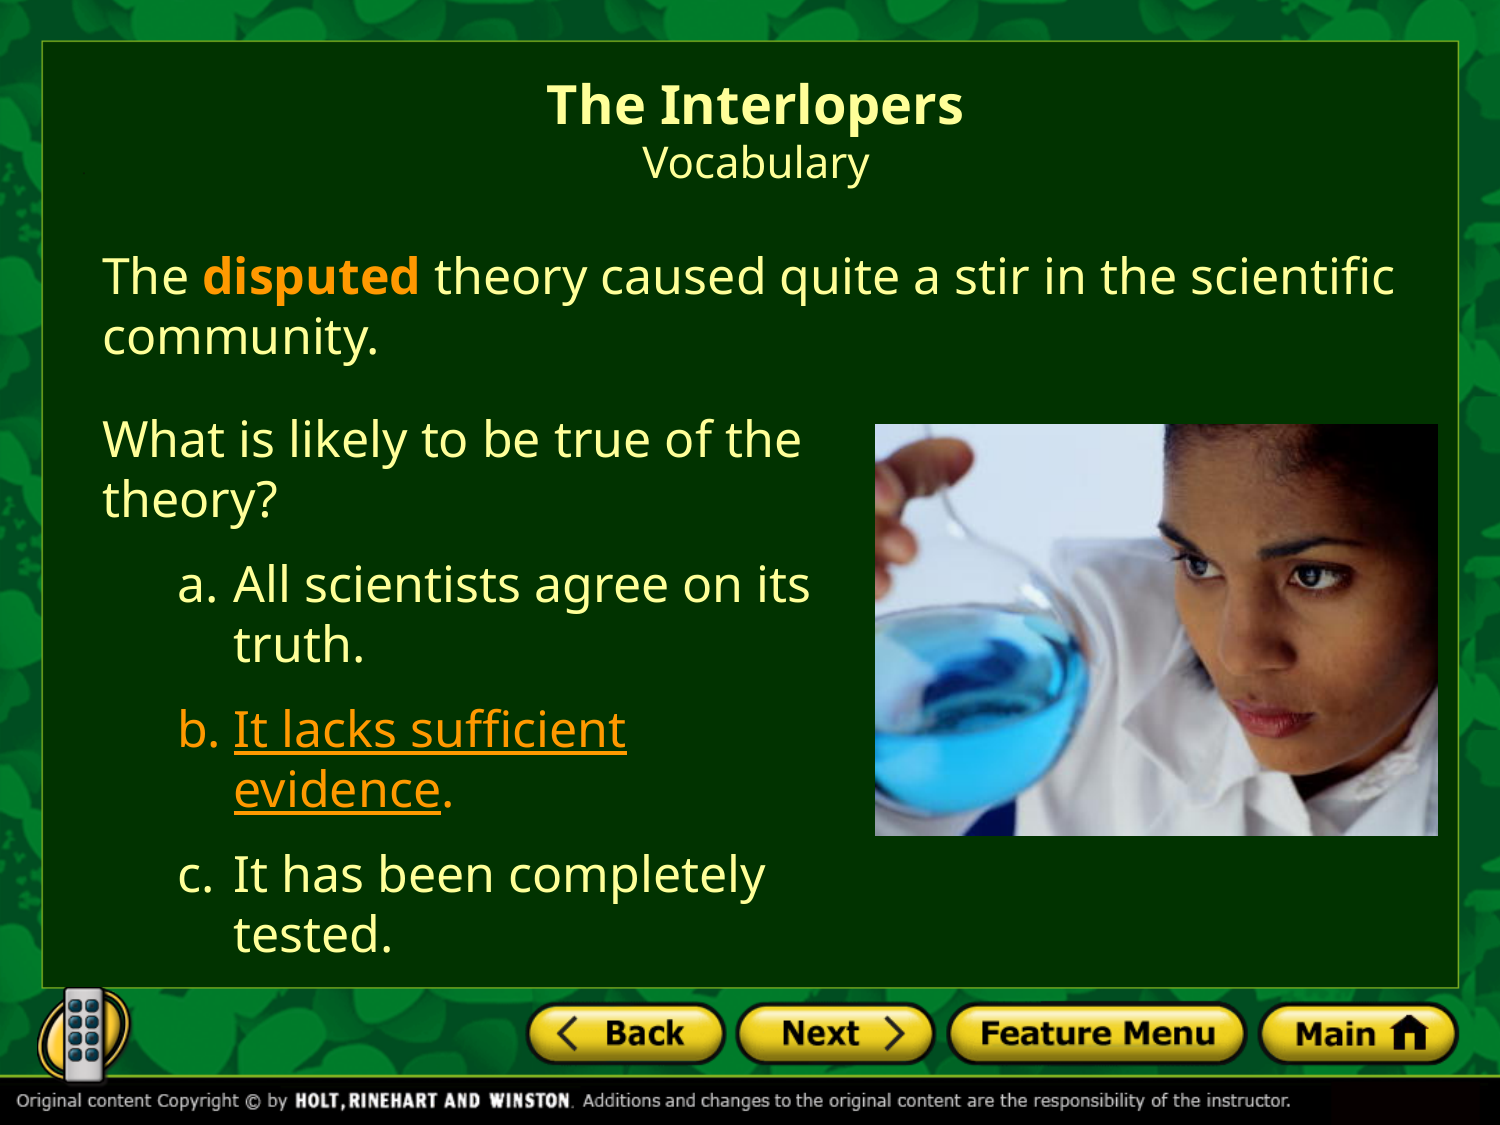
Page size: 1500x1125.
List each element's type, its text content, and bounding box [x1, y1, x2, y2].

picture [0, 0, 1500, 1125]
text_box The Interlopers Vocabulary [49, 62, 1463, 213]
text_box What is likely to be true of the theory? All scientists agree on its truth. It lacks sufficient evidence. It has been completely tested. [87, 399, 863, 970]
text_box The disputed theory caused quite a stir in the scientific community. [87, 237, 1425, 373]
